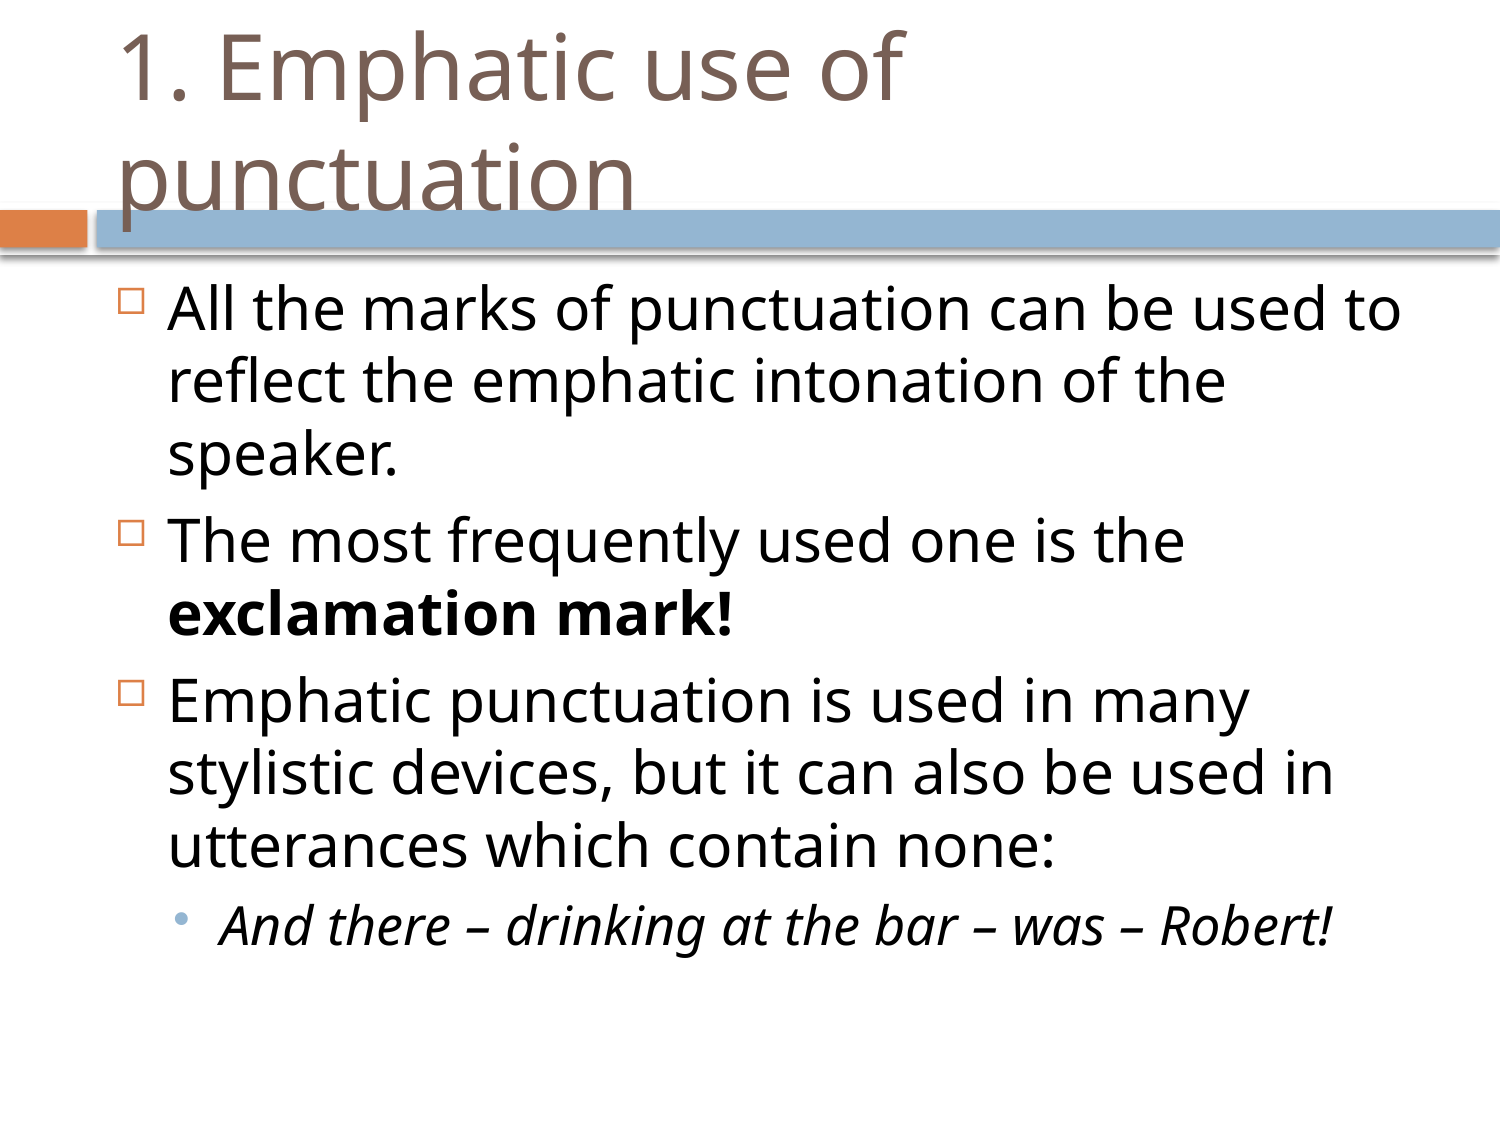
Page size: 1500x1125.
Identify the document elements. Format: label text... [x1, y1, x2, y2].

title 1. Emphatic use of punctuation [100, 37, 1438, 200]
list All the marks of punctuation can be used to reflect the emphatic intonation of the speaker. The most frequently used one is the exclamation mark! Emphatic punctuation is used in many stylistic devices, but it can also be used in utterances which contain none: And there – drinking at the bar – was – Robert! [100, 262, 1438, 1000]
